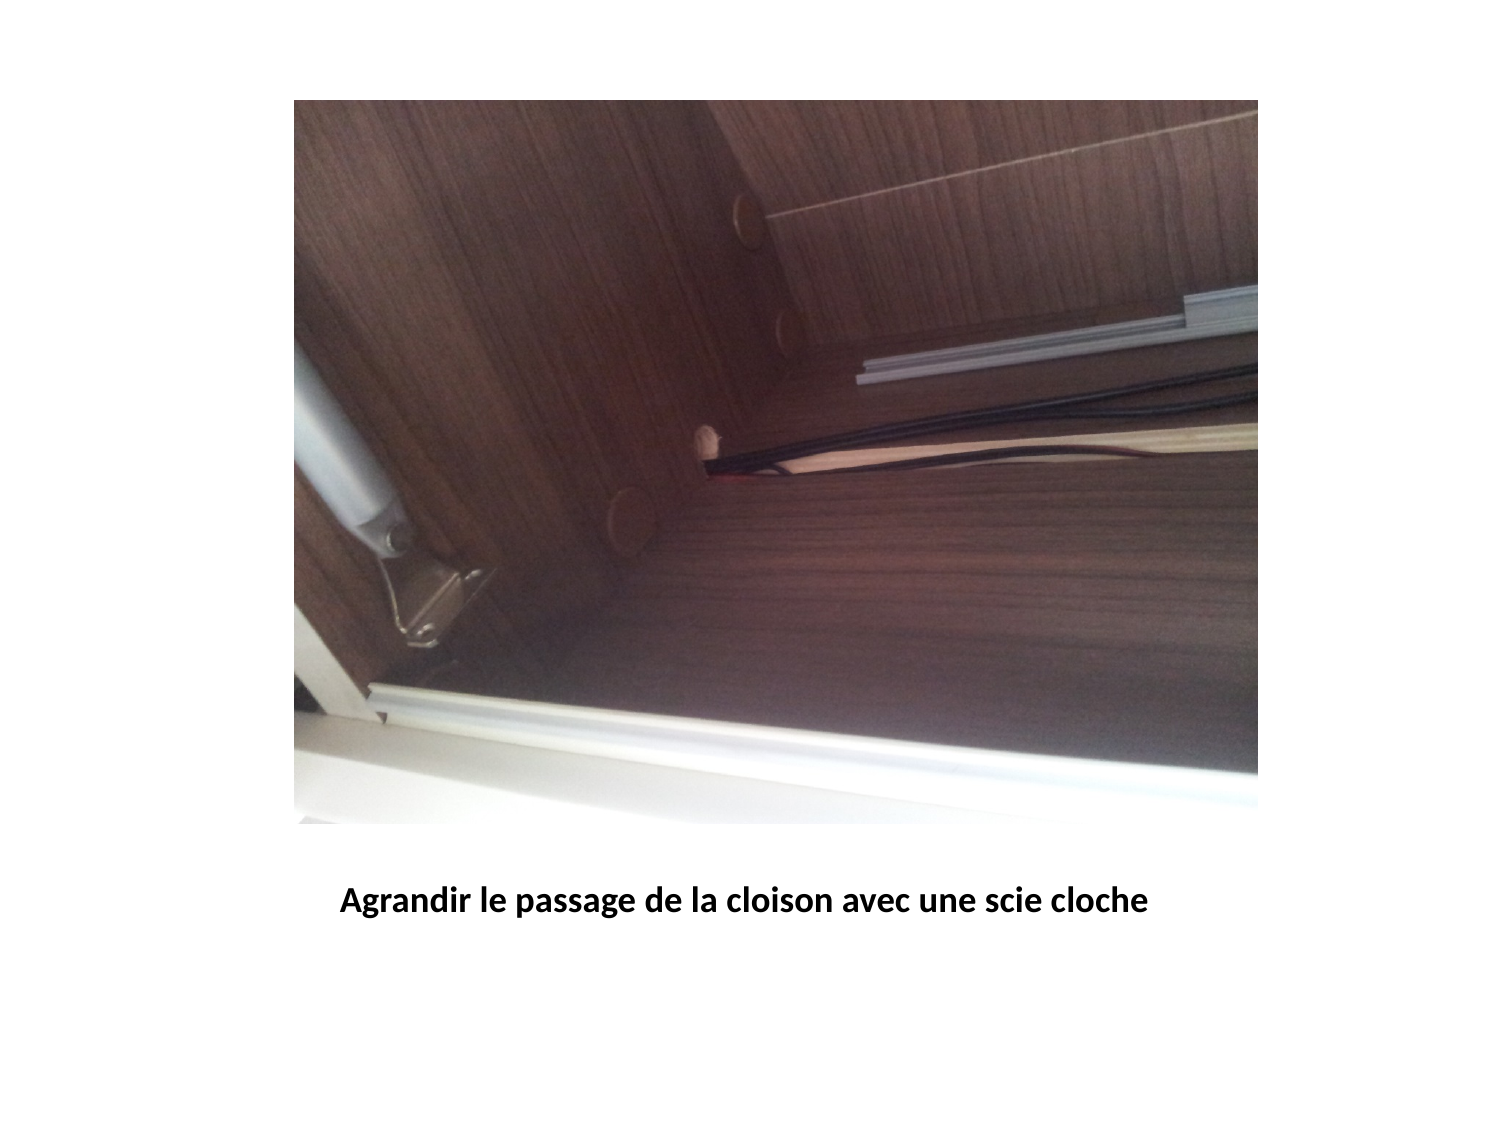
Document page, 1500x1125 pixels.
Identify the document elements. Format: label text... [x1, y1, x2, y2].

picture [293, 100, 1259, 824]
title Agrandir le passage de la cloison avec une scie cloche [324, 834, 1225, 928]
